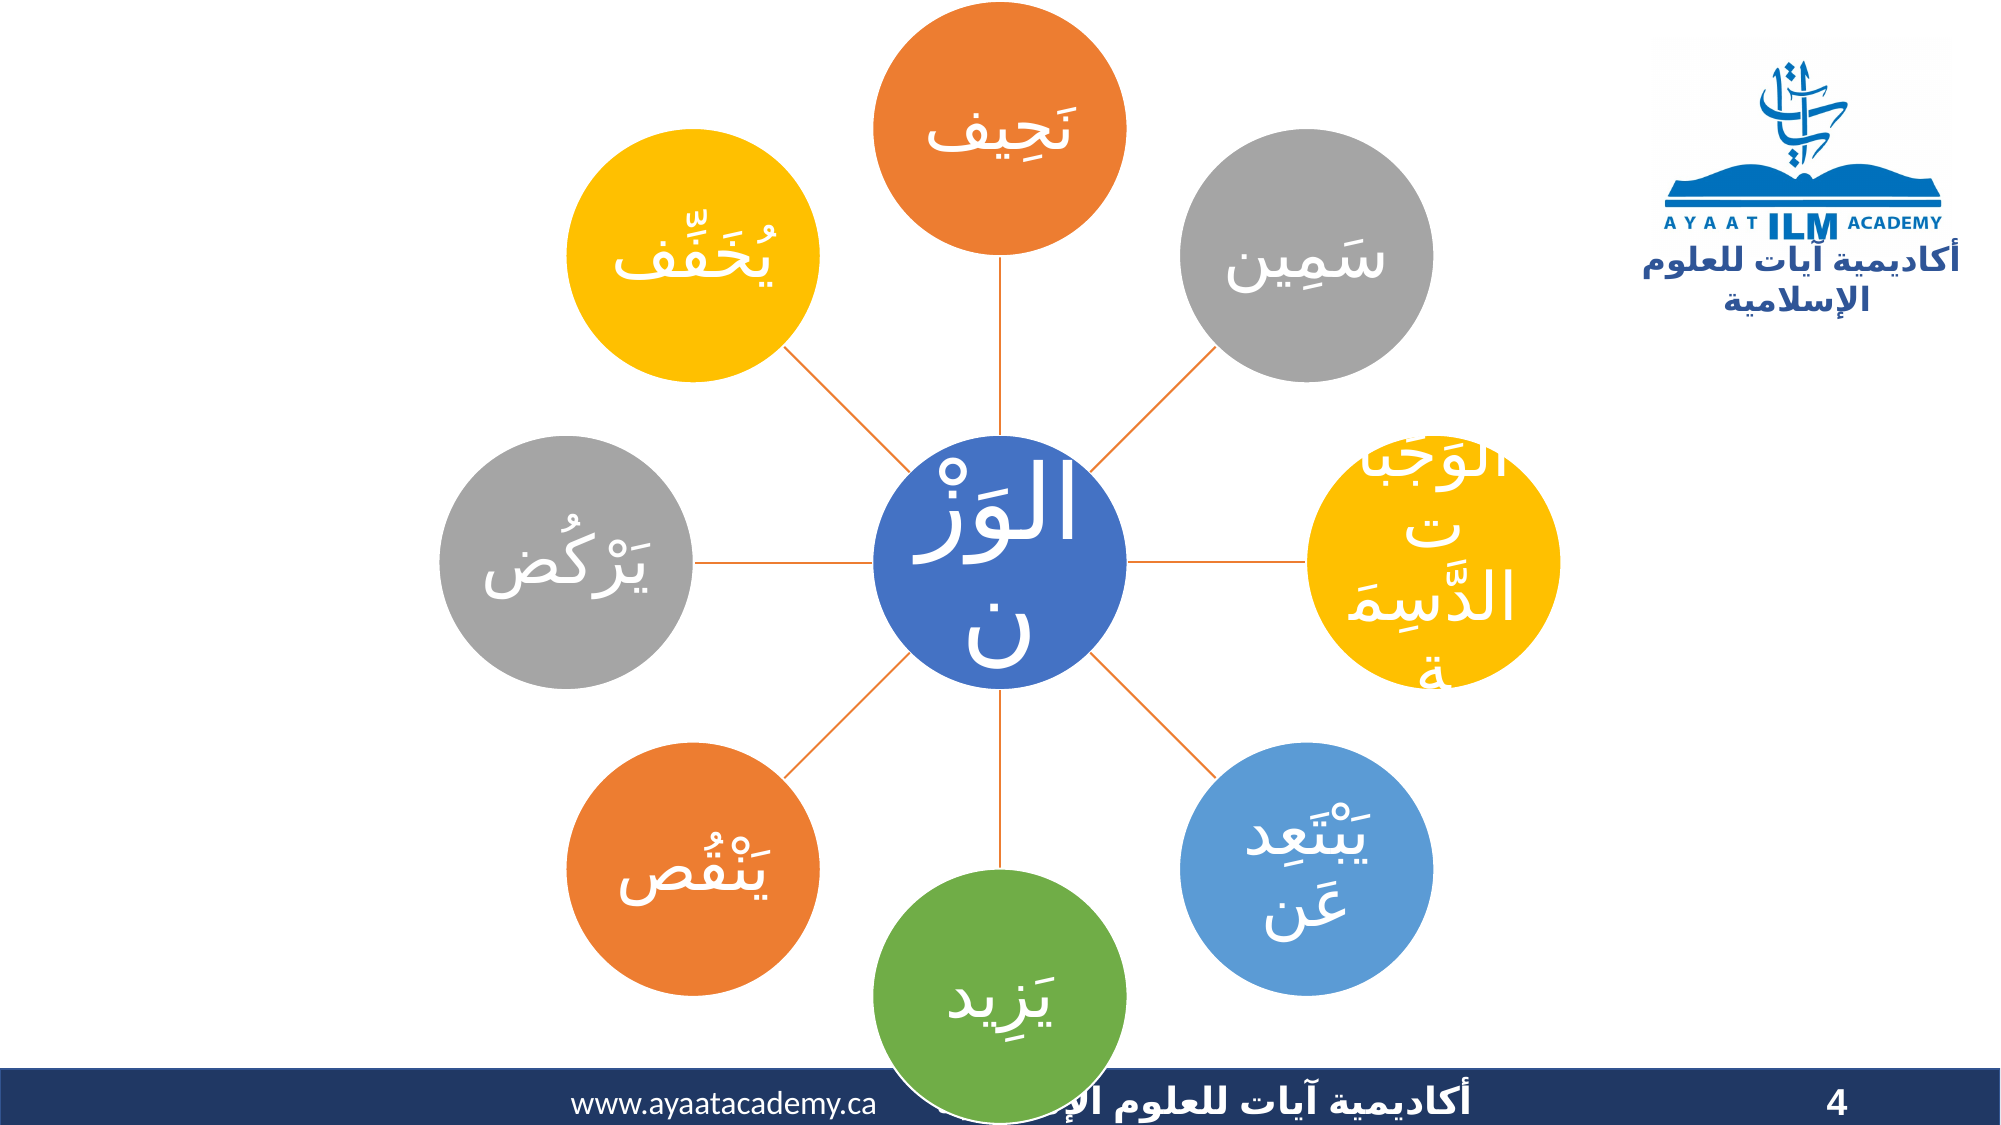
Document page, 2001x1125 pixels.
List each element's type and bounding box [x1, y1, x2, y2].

text_box [0, 0, 2000, 1125]
